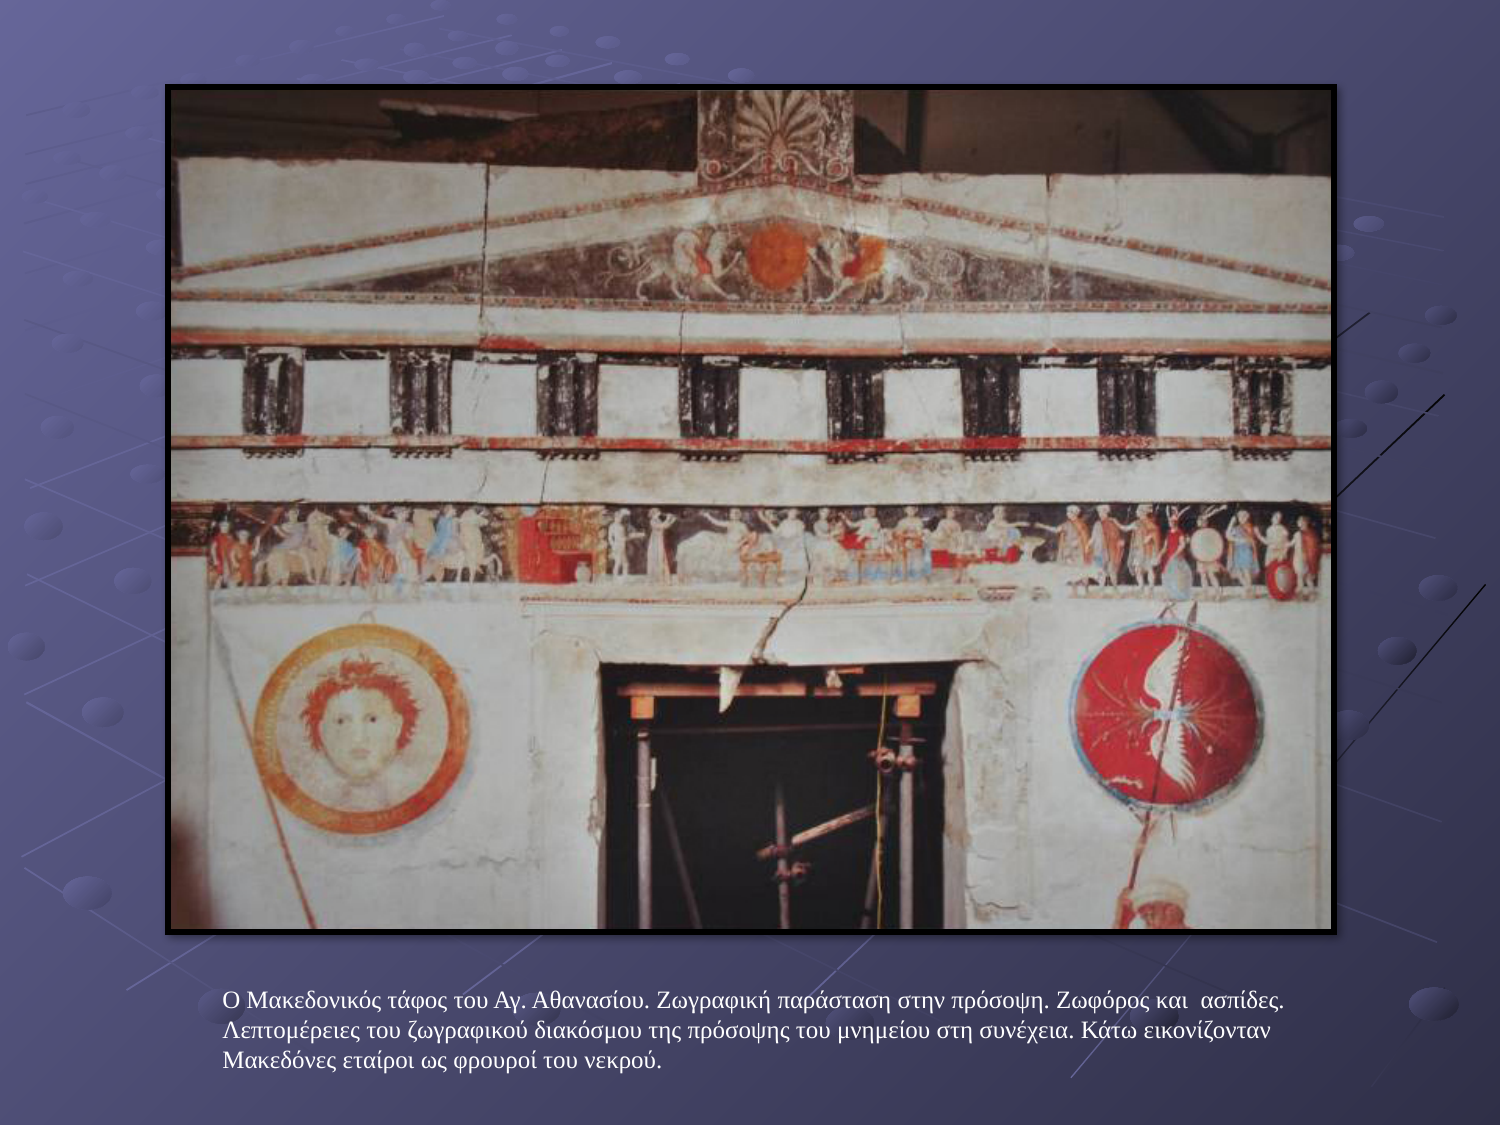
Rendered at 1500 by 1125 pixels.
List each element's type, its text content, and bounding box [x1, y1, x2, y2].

picture [170, 89, 1331, 930]
text_box Ο Μακεδονικός τάφος του Αγ. Αθανασίου. Ζωγραφική παράσταση στην πρόσοψη. Ζωφόρος και ασπίδες. Λεπτομέρειες του ζωγραφικού διακόσμου της πρόσοψης του μνημείου στη συνέχεια. Κάτω εικονίζονταν Μακεδόνες εταίροι ως φρουροί του νεκρού. [207, 975, 1329, 1081]
